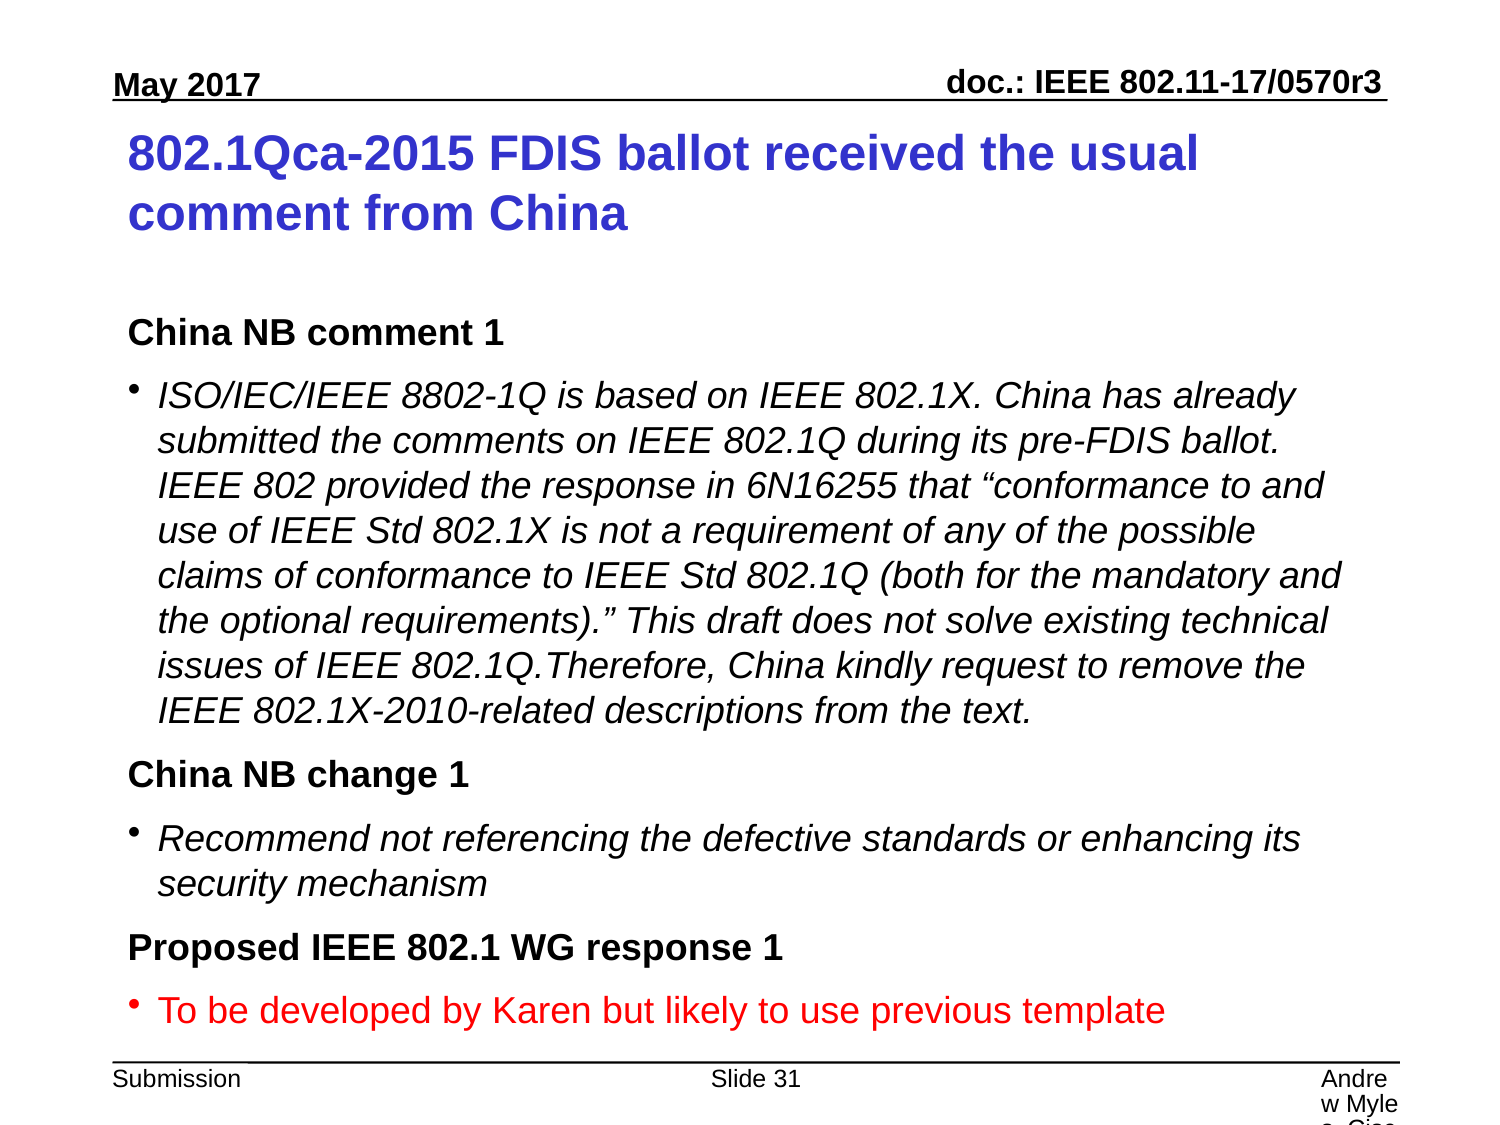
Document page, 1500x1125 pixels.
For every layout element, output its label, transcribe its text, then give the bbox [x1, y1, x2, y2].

list China NB comment 1 ISO/IEC/IEEE 8802-1Q is based on IEEE 802.1X. China has already submitted the comments on IEEE 802.1Q during its pre-FDIS ballot. IEEE 802 provided the response in 6N16255 that “conformance to and use of IEEE Std 802.1X is not a requirement of any of the possible claims of conformance to IEEE Std 802.1Q (both for the mandatory and the optional requirements).” This draft does not solve existing technical issues of IEEE 802.1Q.Therefore, China kindly request to remove the IEEE 802.1X-2010-related descriptions from the text. China NB change 1 Recommend not referencing the defective standards or enhancing its security mechanism Proposed IEEE 802.1 WG response 1 To be developed by Karen but likely to use previous template [112, 299, 1388, 975]
footer Andrew Myles, Cisco [1320, 1061, 1402, 1093]
slide_number Slide 31 [709, 1061, 803, 1093]
title 802.1Qca-2015 FDIS ballot received the usual comment from China [112, 112, 1388, 288]
